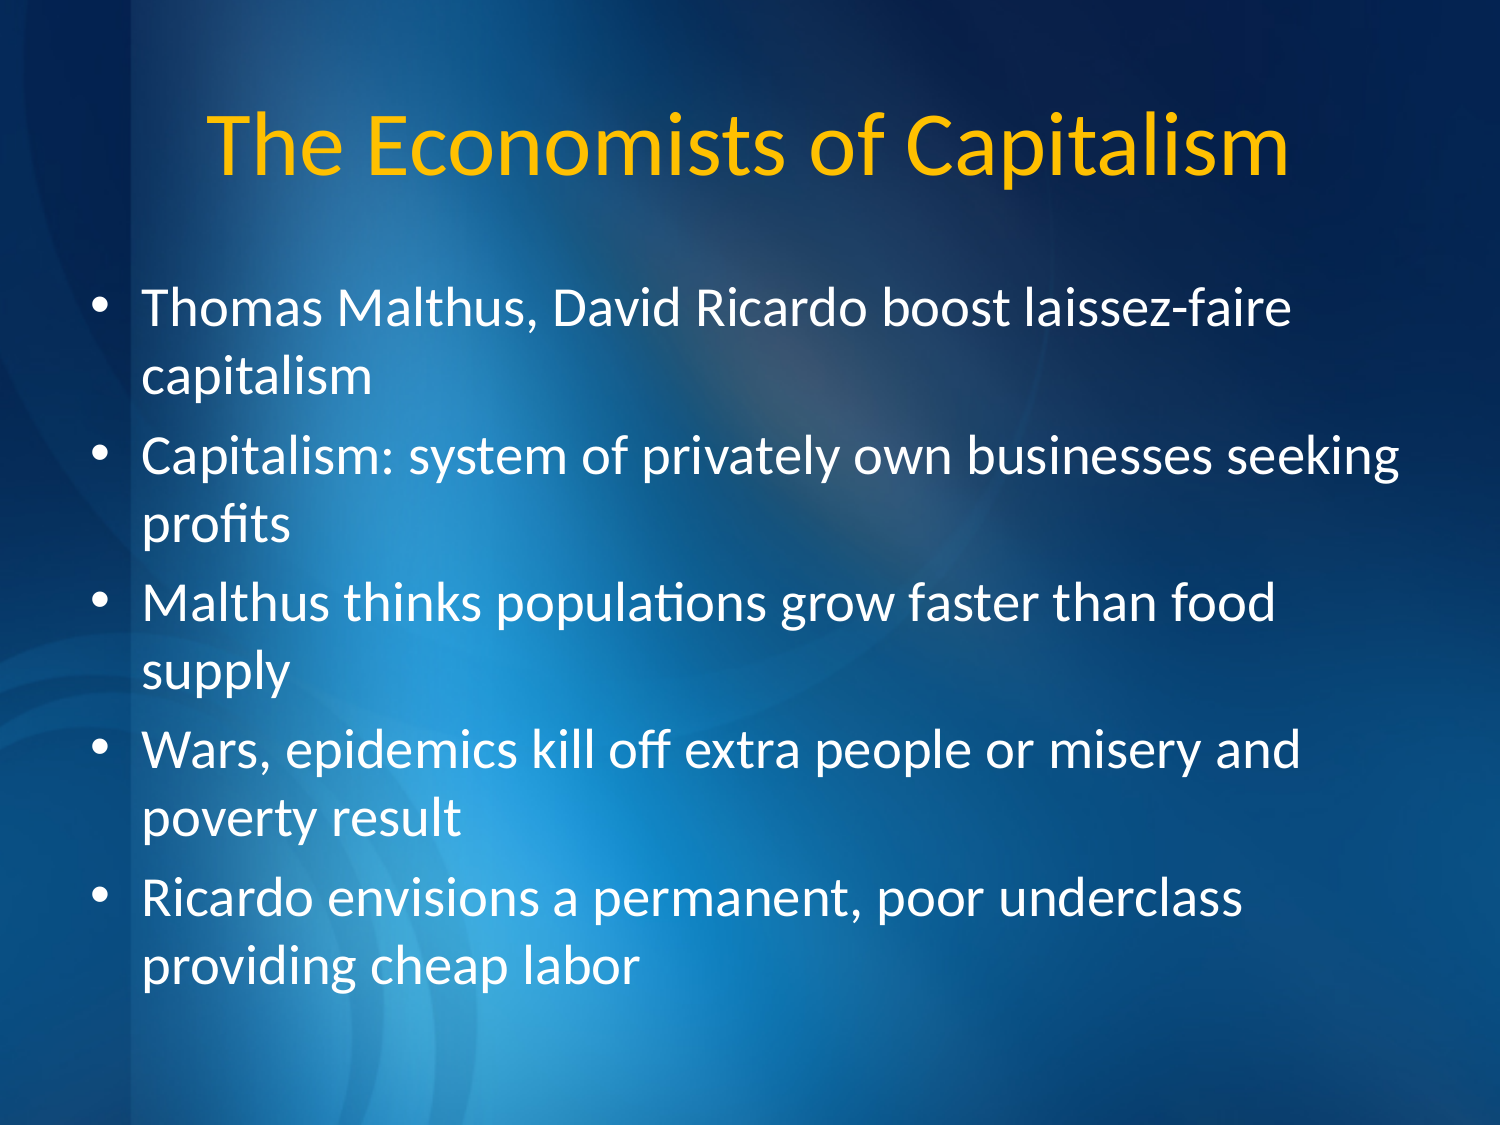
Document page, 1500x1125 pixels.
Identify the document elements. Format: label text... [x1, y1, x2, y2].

title The Economists of Capitalism [75, 45, 1425, 233]
picture [0, 0, 1500, 1125]
list Thomas Malthus, David Ricardo boost laissez-faire capitalism Capitalism: system of privately own businesses seeking profits Malthus thinks populations grow faster than food supply Wars, epidemics kill off extra people or misery and poverty result Ricardo envisions a permanent, poor underclass providing cheap labor [75, 262, 1425, 1005]
